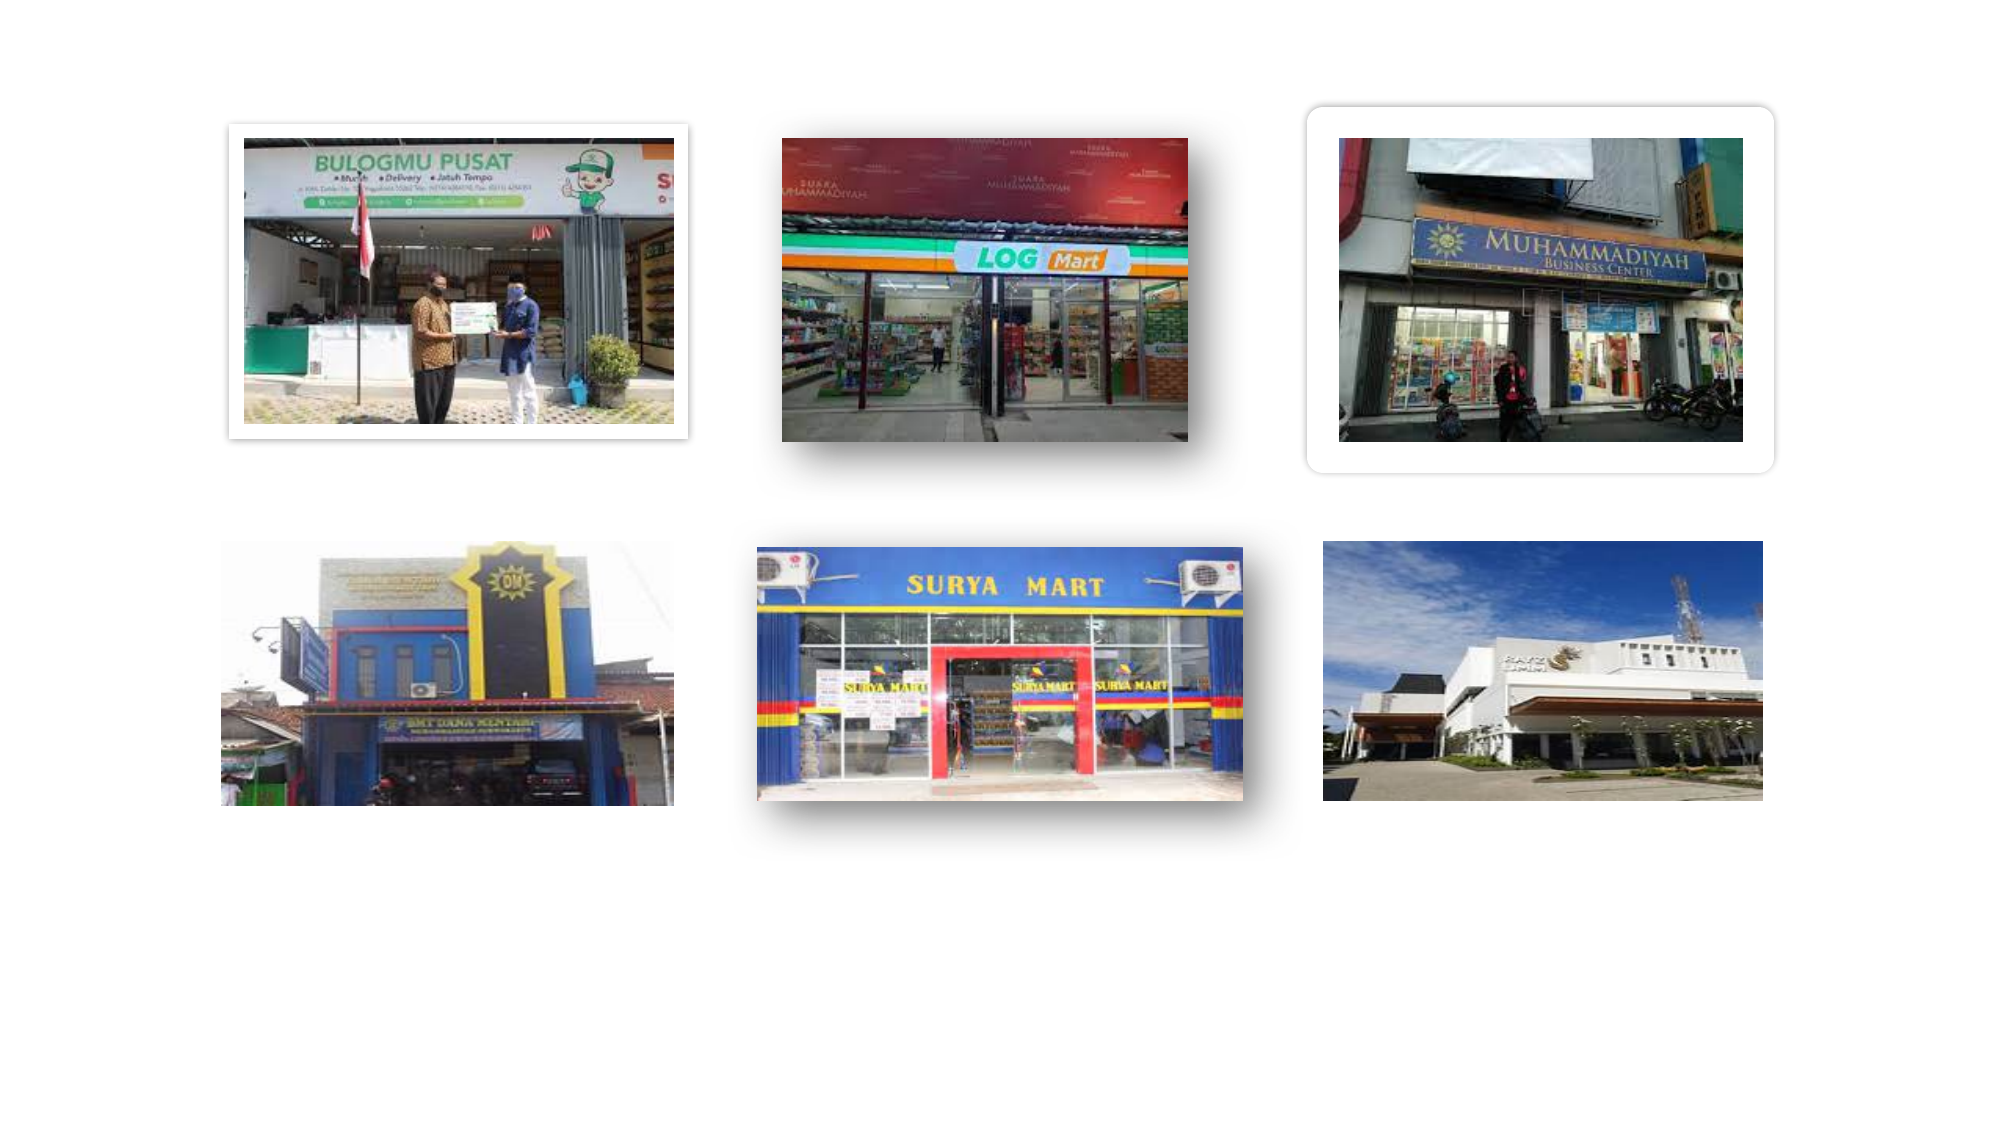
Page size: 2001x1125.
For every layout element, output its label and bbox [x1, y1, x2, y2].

picture [782, 138, 1188, 442]
picture [1338, 138, 1744, 442]
picture [221, 541, 674, 806]
picture [1323, 541, 1763, 801]
picture [757, 547, 1243, 801]
picture [243, 138, 674, 425]
